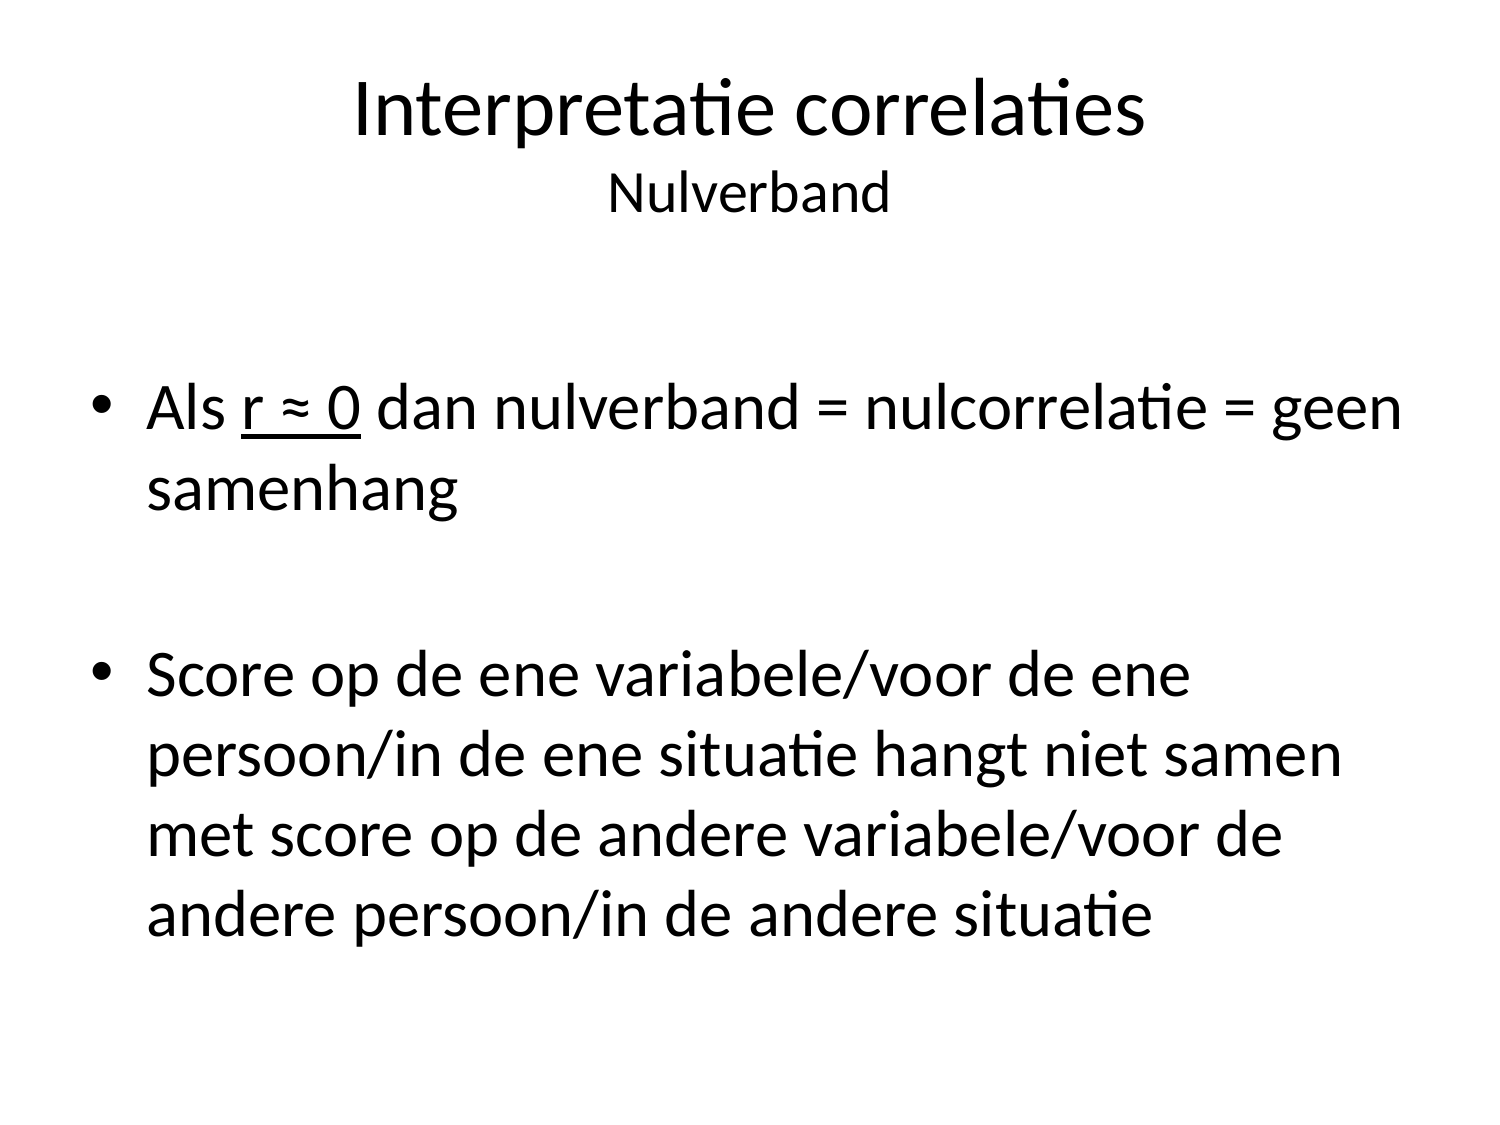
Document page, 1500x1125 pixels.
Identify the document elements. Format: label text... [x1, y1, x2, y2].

title Interpretatie correlaties Nulverband [74, 44, 1426, 233]
list Als r ≈ 0 dan nulverband = nulcorrelatie = geen samenhang Score op de ene variabele/voor de ene persoon/in de ene situatie hangt niet samen met score op de andere variabele/voor de andere persoon/in de andere situatie [74, 262, 1426, 1006]
